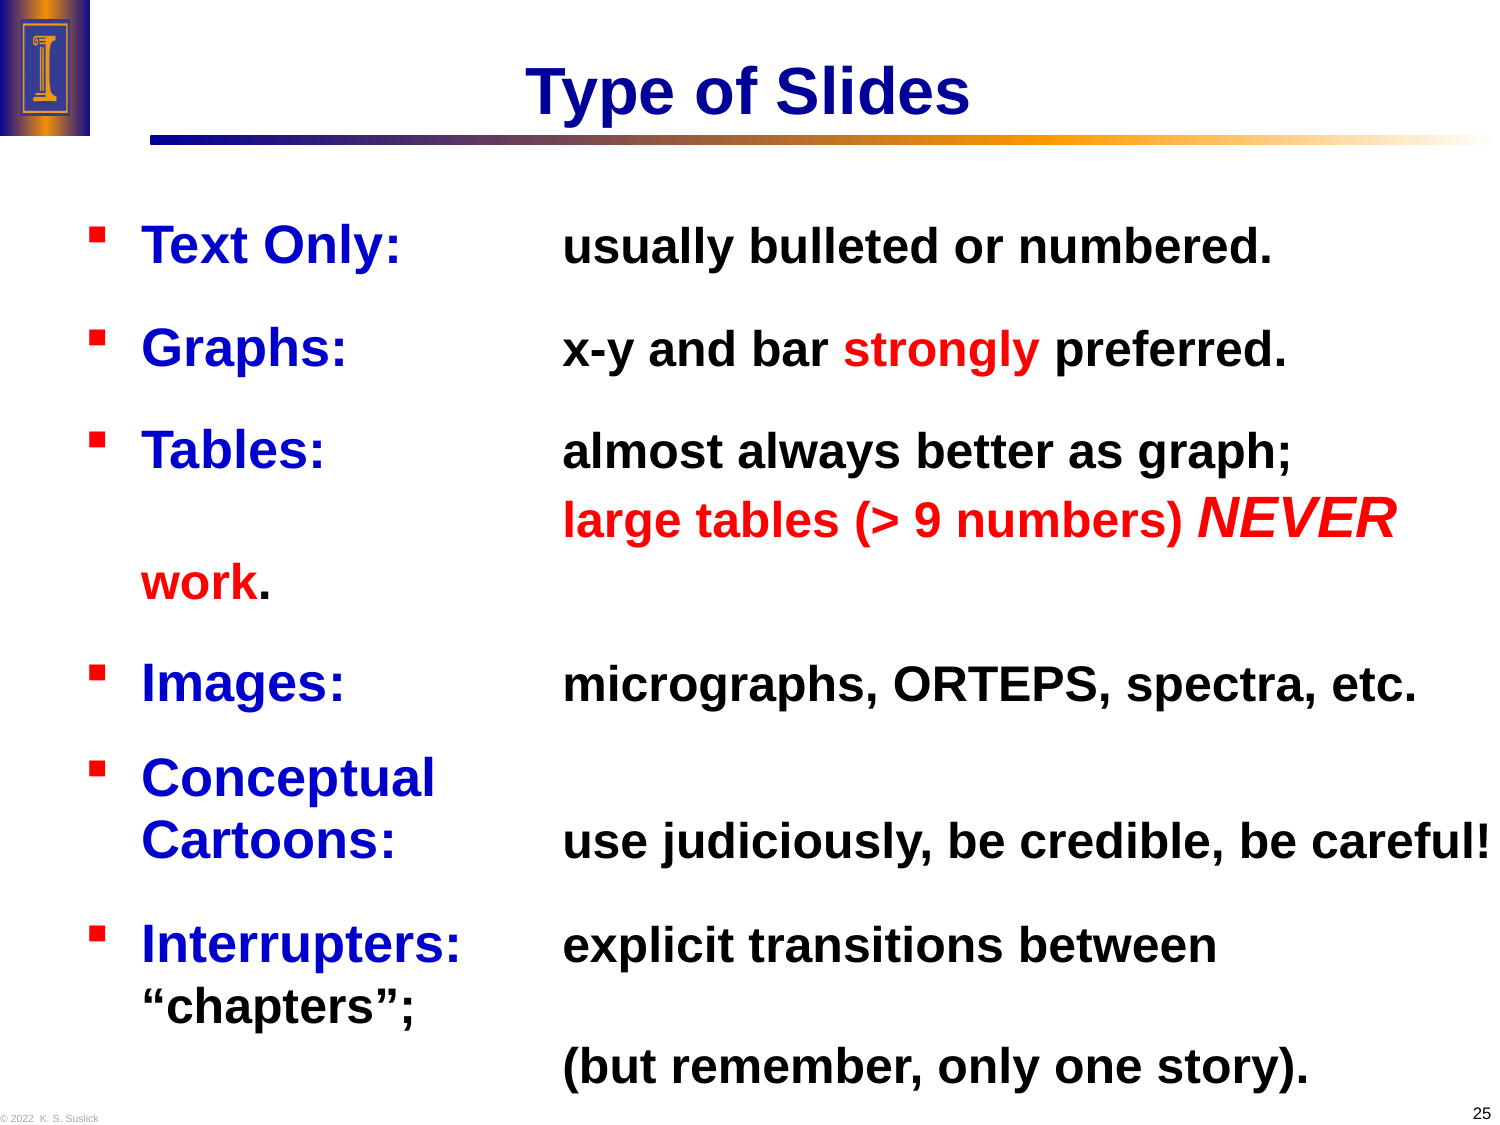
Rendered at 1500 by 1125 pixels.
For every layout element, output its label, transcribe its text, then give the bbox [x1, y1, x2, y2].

slide_number 25 [1455, 1095, 1500, 1125]
picture [20, 19, 70, 116]
list Text Only: usually bulleted or numbered. Graphs: x-y and bar strongly preferred. Tables: almost always better as graph; large tables (> 9 numbers) NEVER work. Images: micrographs, ORTEPS, spectra, etc. Conceptual Cartoons: use judiciously, be credible, be careful! Interrupters: explicit transitions between “chapters”; (but remember, only one story). [69, 202, 1500, 1094]
title Type of Slides [508, 40, 990, 136]
